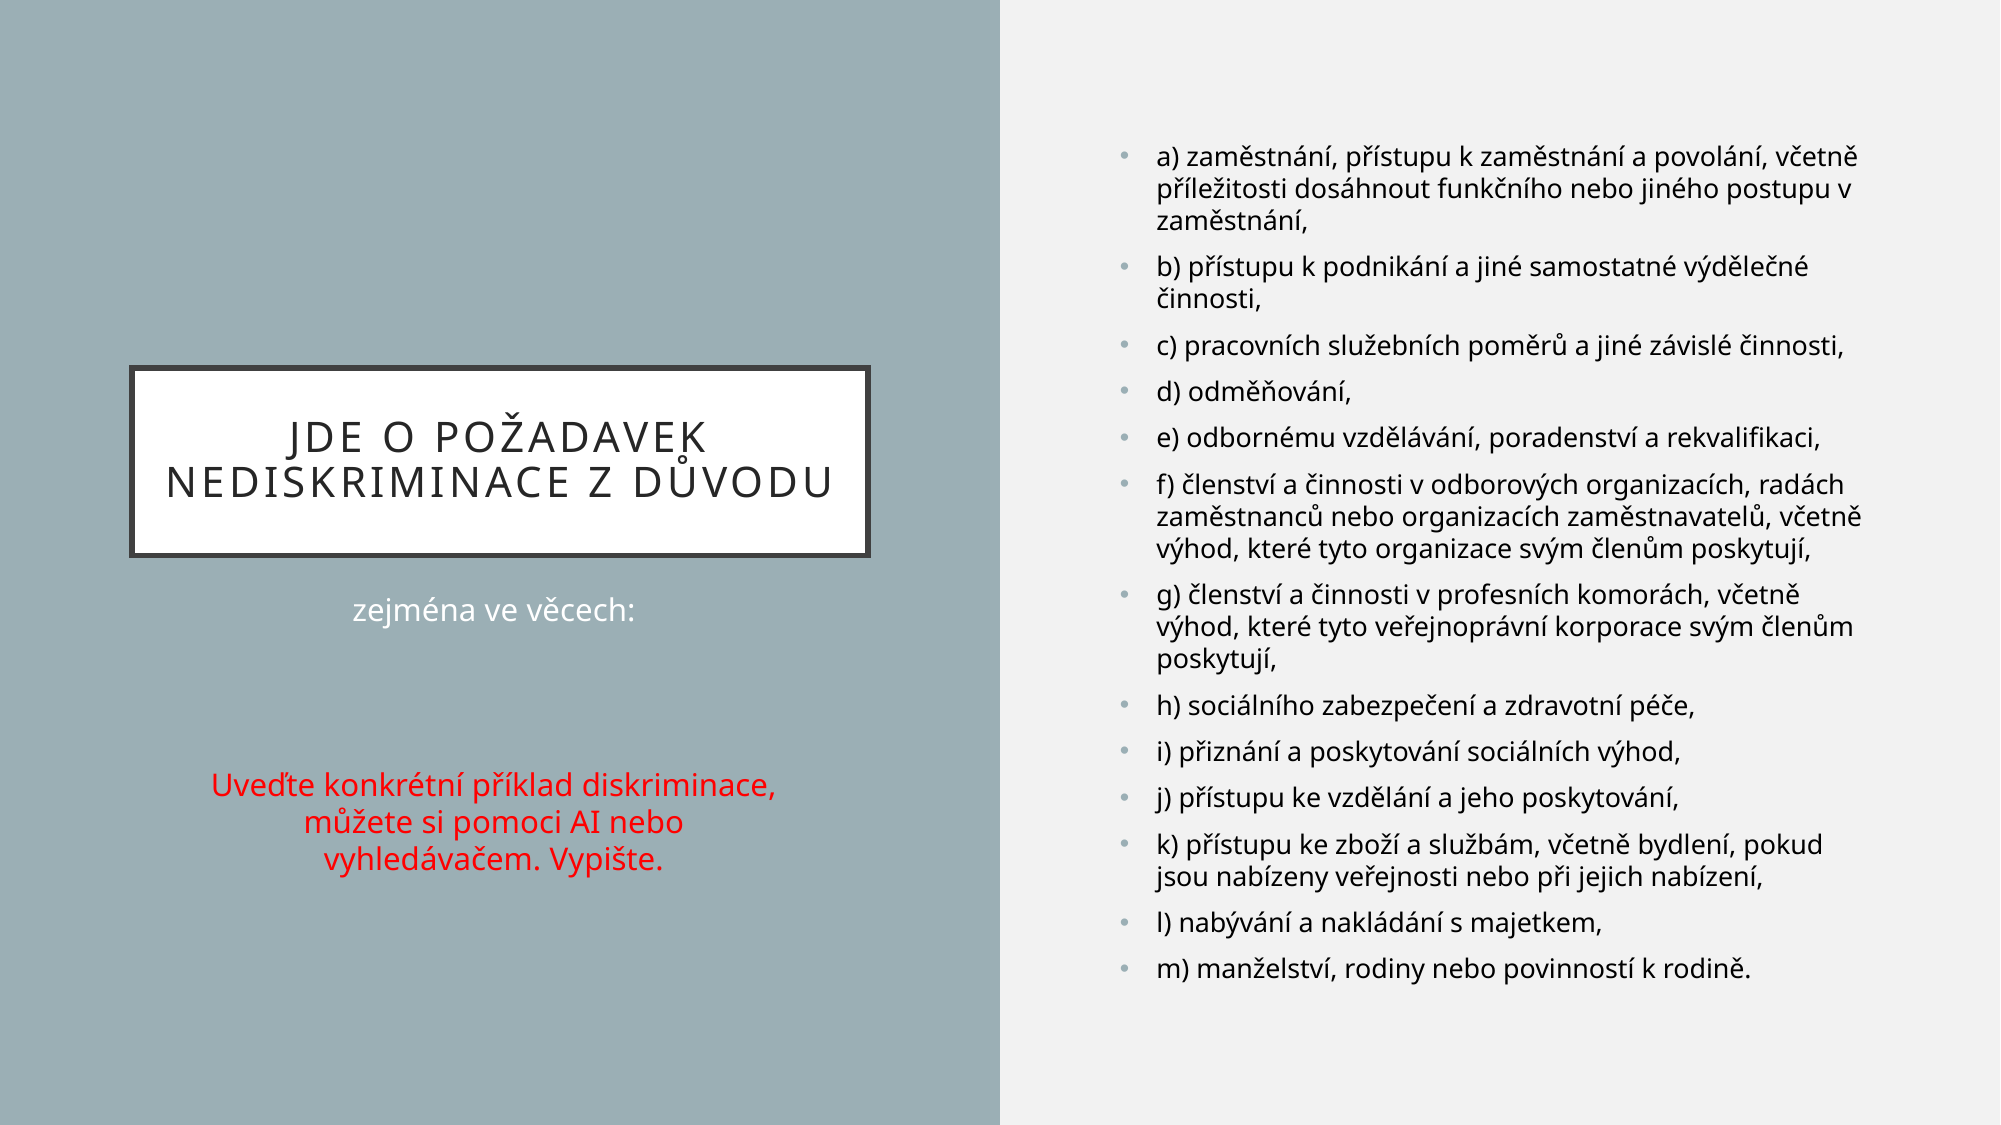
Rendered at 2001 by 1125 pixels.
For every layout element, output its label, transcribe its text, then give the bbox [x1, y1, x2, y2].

list a) zaměstnání, přístupu k zaměstnání a povolání, včetně příležitosti dosáhnout funkčního nebo jiného postupu v zaměstnání, b) přístupu k podnikání a jiné samostatné výdělečné činnosti, c) pracovních služebních poměrů a jiné závislé činnosti, d) odměňování, e) odbornému vzdělávání, poradenství a rekvalifikaci, f) členství a činnosti v odborových organizacích, radách zaměstnanců nebo organizacích zaměstnavatelů, včetně výhod, které tyto organizace svým členům poskytují, g) členství a činnosti v profesních komorách, včetně výhod, které tyto veřejnoprávní korporace svým členům poskytují, h) sociálního zabezpečení a zdravotní péče, i) přiznání a poskytování sociálních výhod, j) přístupu ke vzdělání a jeho poskytování, k) přístupu ke zboží a službám, včetně bydlení, pokud jsou nabízeny veřejnosti nebo při jejich nabízení, l) nabývání a nakládání s majetkem, m) manželství, rodiny nebo povinností k rodině. [1104, 131, 1895, 993]
list zejména ve věcech: Uveďte konkrétní příklad diskriminace, můžete si pomoci AI nebo vyhledávačem. Vypište. [183, 582, 806, 943]
title Jde o požadavek nediskriminace z důvodu [129, 365, 871, 558]
